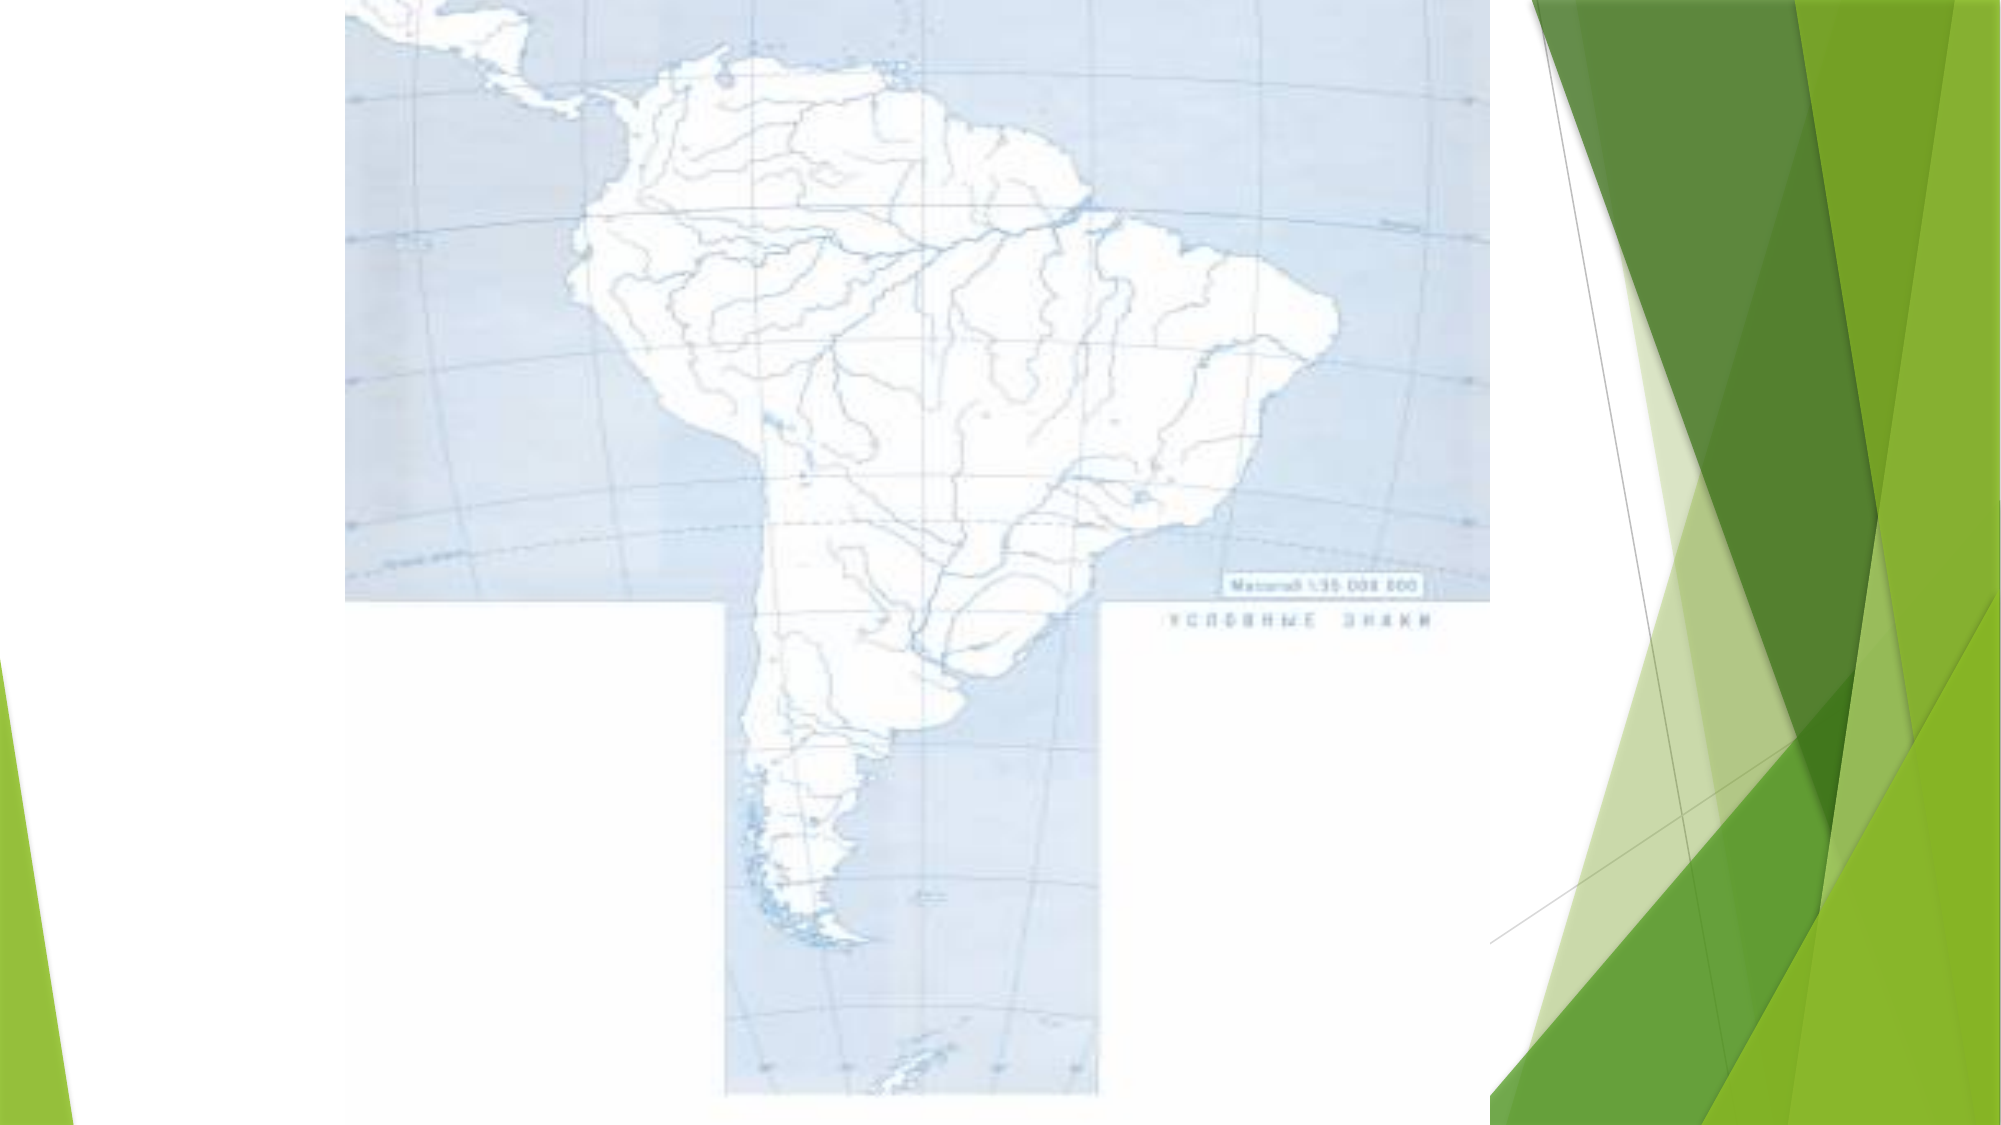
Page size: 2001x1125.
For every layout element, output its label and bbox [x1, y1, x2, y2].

picture [344, 0, 1490, 1125]
